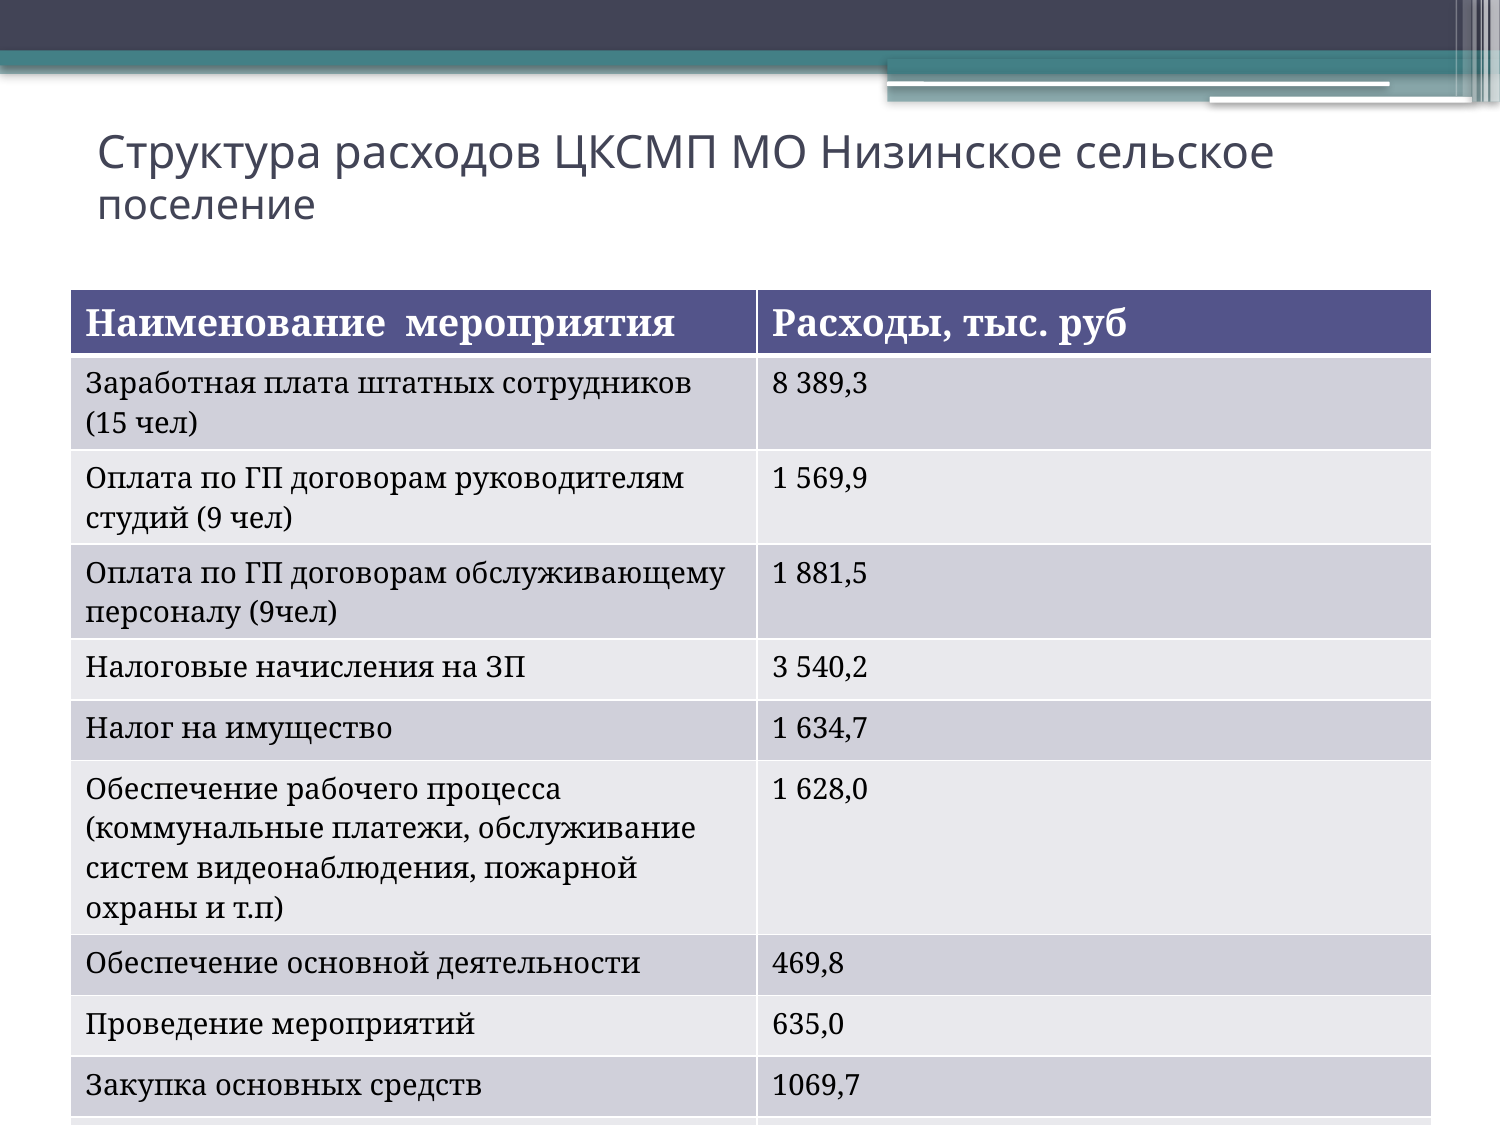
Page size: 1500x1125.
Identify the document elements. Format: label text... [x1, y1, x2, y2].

table_cell 8 389,3 [758, 358, 1431, 449]
table_cell 1069,7 [758, 1057, 1431, 1116]
table_cell Налоговые начисления на ЗП [71, 640, 756, 699]
table_header Наименование мероприятия [71, 290, 756, 353]
title Структура расходов ЦКСМП МО Низинское сельское поселение [82, 105, 1432, 247]
table_cell Оплата по ГП договорам руководителям студий (9 чел) [71, 451, 756, 543]
table_cell 3 540,2 [758, 640, 1431, 699]
table_cell 1 569,9 [758, 451, 1431, 543]
table_cell Налог на имущество [71, 701, 756, 760]
table_cell 469,8 [758, 935, 1431, 995]
table_cell 1 881,5 [758, 545, 1431, 638]
table_cell 1 628,0 [758, 761, 1431, 934]
table_cell Обеспечение основной деятельности [71, 935, 756, 995]
table_cell Оплата по ГП договорам обслуживающему персоналу (9чел) [71, 545, 756, 638]
table_cell Закупка основных средств [71, 1057, 756, 1116]
table_cell 1 634,7 [758, 701, 1431, 760]
table_cell Заработная плата штатных сотрудников (15 чел) [71, 358, 756, 449]
table_cell Проведение мероприятий [71, 996, 756, 1055]
table_cell 777,1 [758, 1118, 1431, 1125]
table_header Расходы, тыс. руб [758, 290, 1431, 353]
table_cell Обеспечение рабочего процесса (коммунальные платежи, обслуживание систем видеонаблюдения, пожарной охраны и т.п) [71, 761, 756, 934]
table_cell 635,0 [758, 996, 1431, 1055]
table_cell Закупка расходных материалов [71, 1118, 756, 1125]
